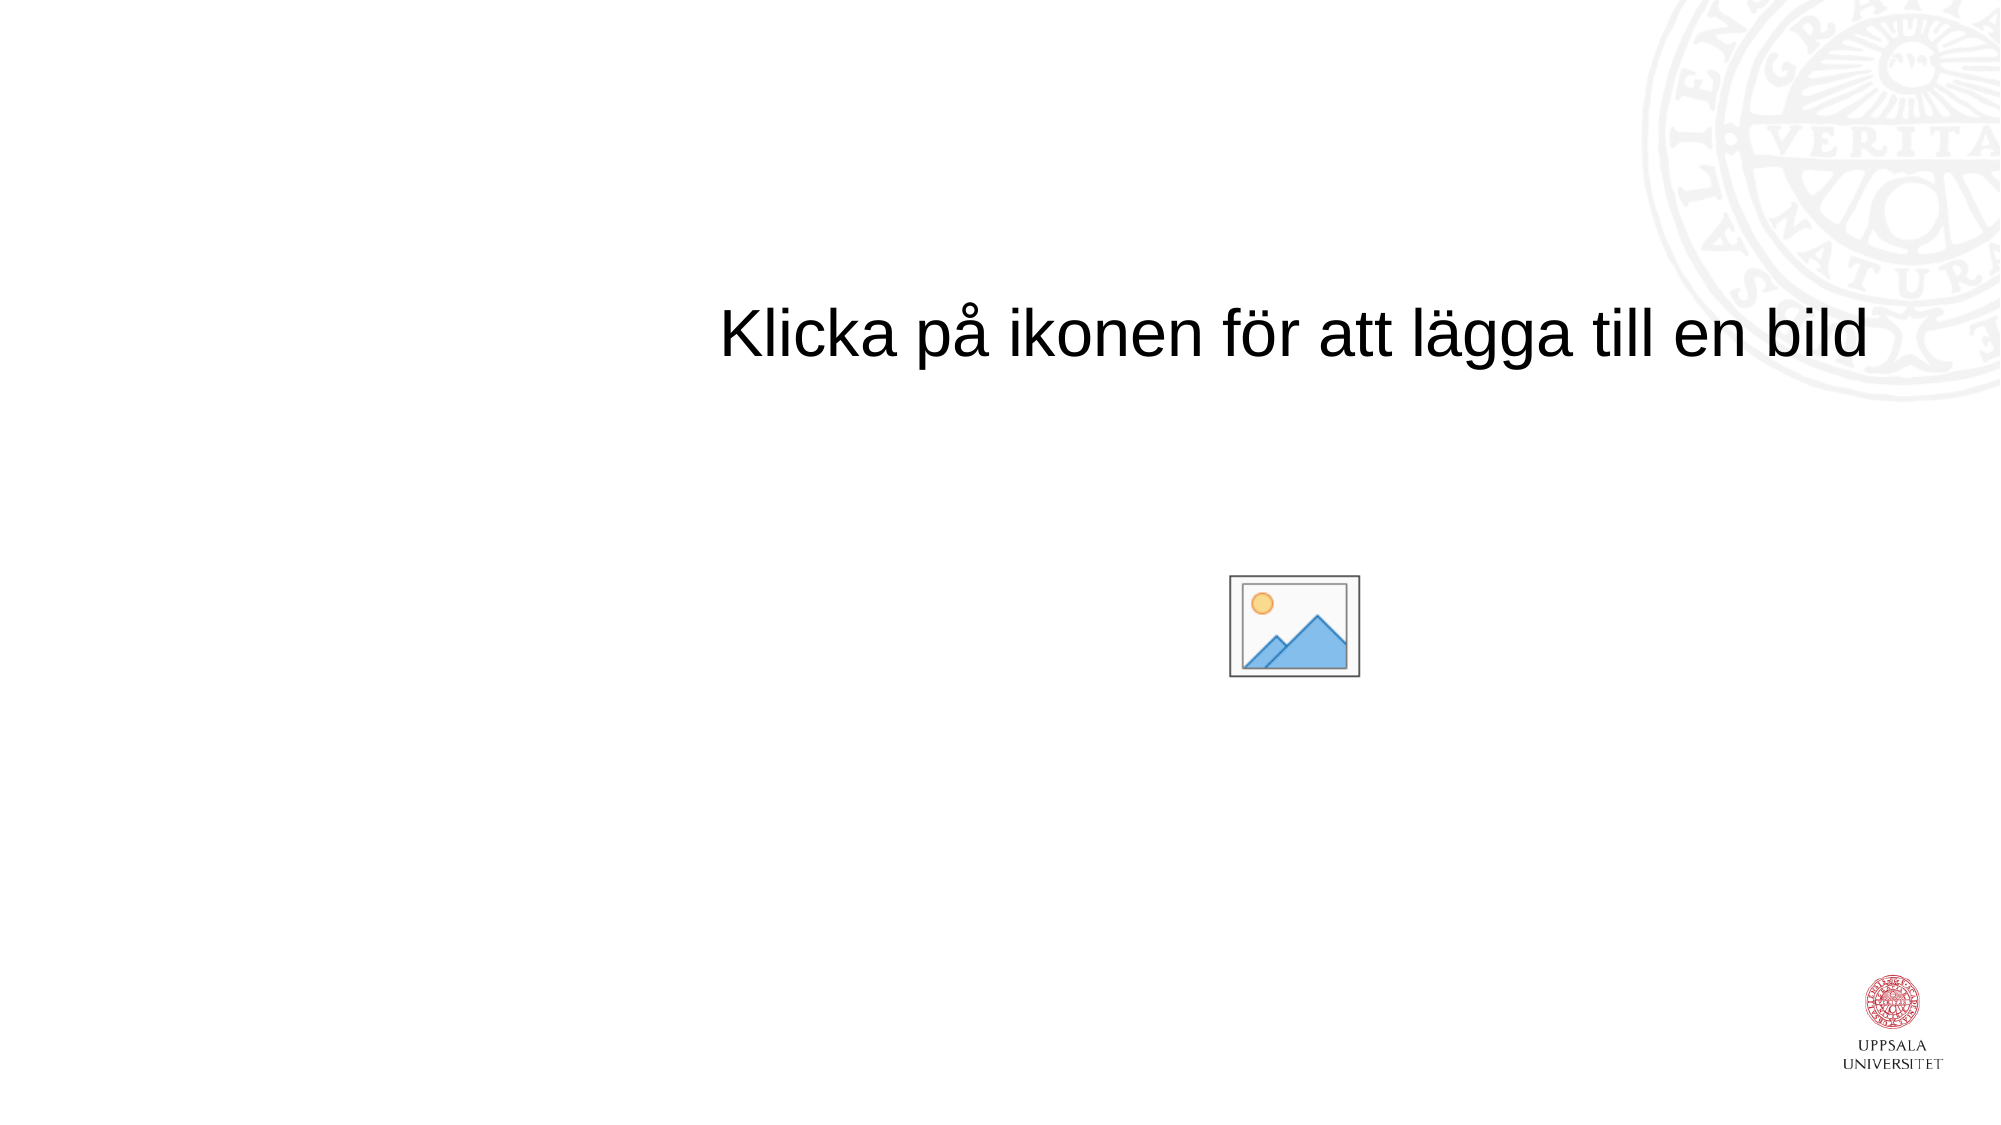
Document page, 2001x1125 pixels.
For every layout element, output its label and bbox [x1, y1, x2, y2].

picture [999, 291, 1590, 962]
